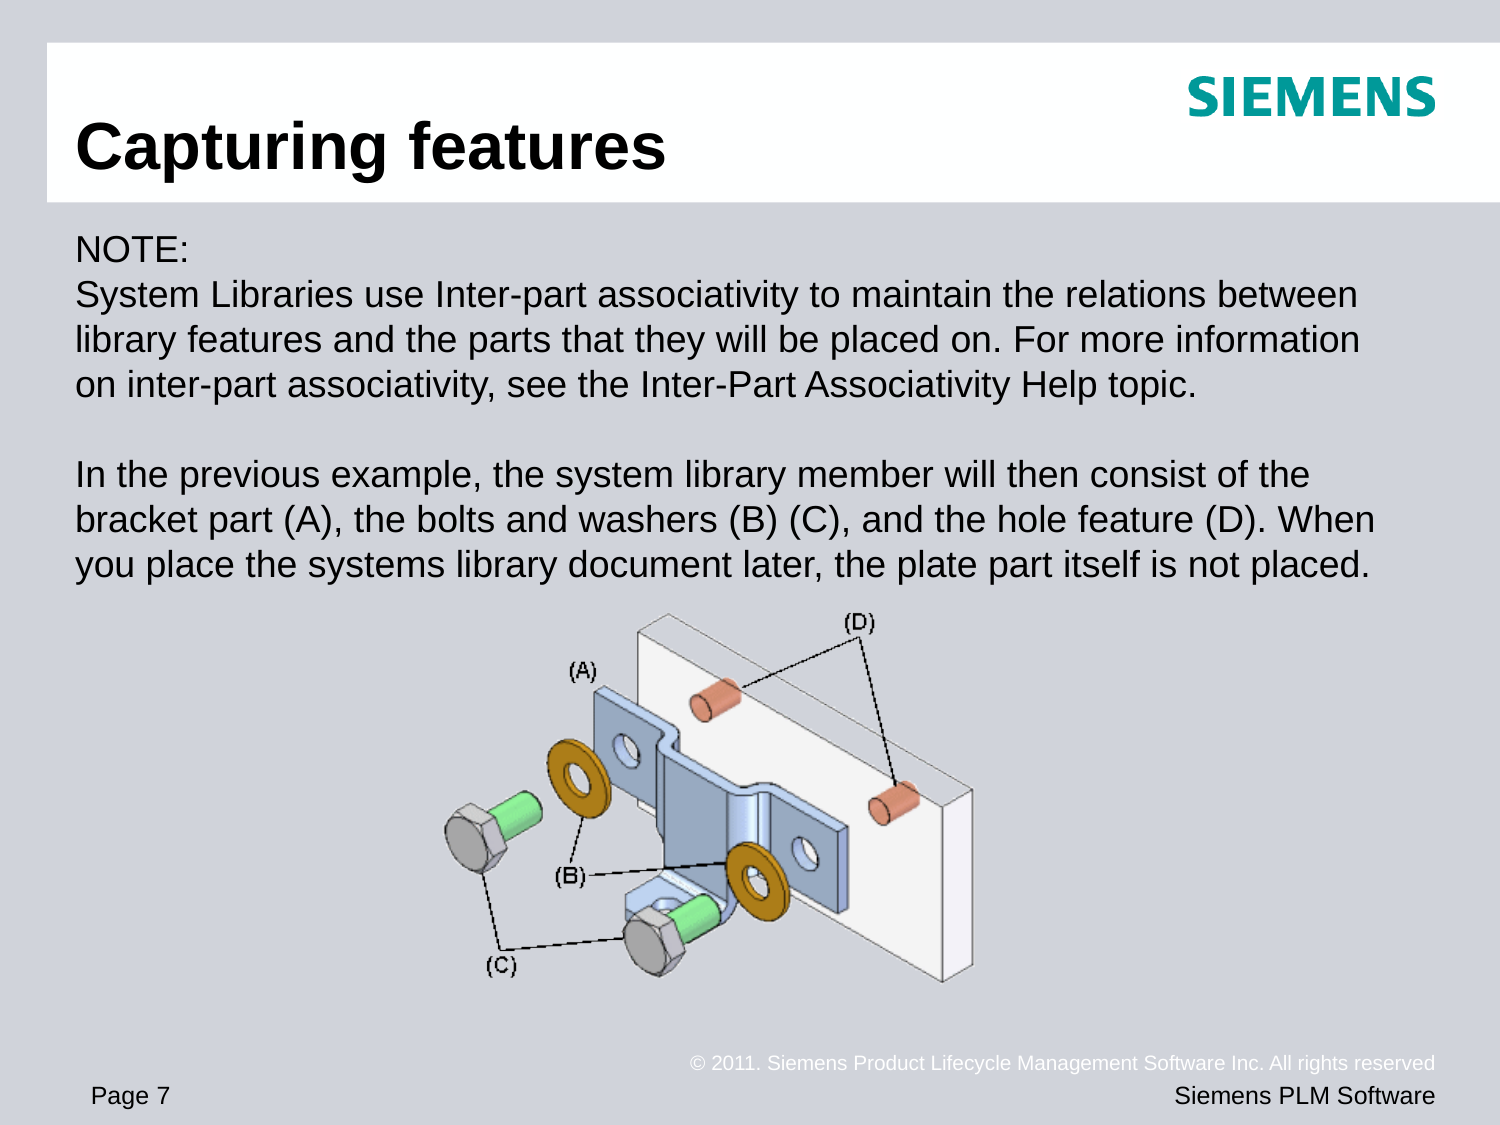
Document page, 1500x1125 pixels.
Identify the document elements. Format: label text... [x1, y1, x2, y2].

list NOTE: System Libraries use Inter-part associativity to maintain the relations between library features and the parts that they will be placed on. For more information on inter-part associativity, see the Inter-Part Associativity Help topic. In the previous example, the system library member will then consist of the bracket part (A), the bolts and washers (B) (C), and the hole feature (D). When you place the systems library document later, the plate part itself is not placed. [74, 224, 1413, 1038]
title Capturing features [74, 49, 1095, 183]
picture [1181, 69, 1444, 123]
picture [437, 599, 1051, 997]
